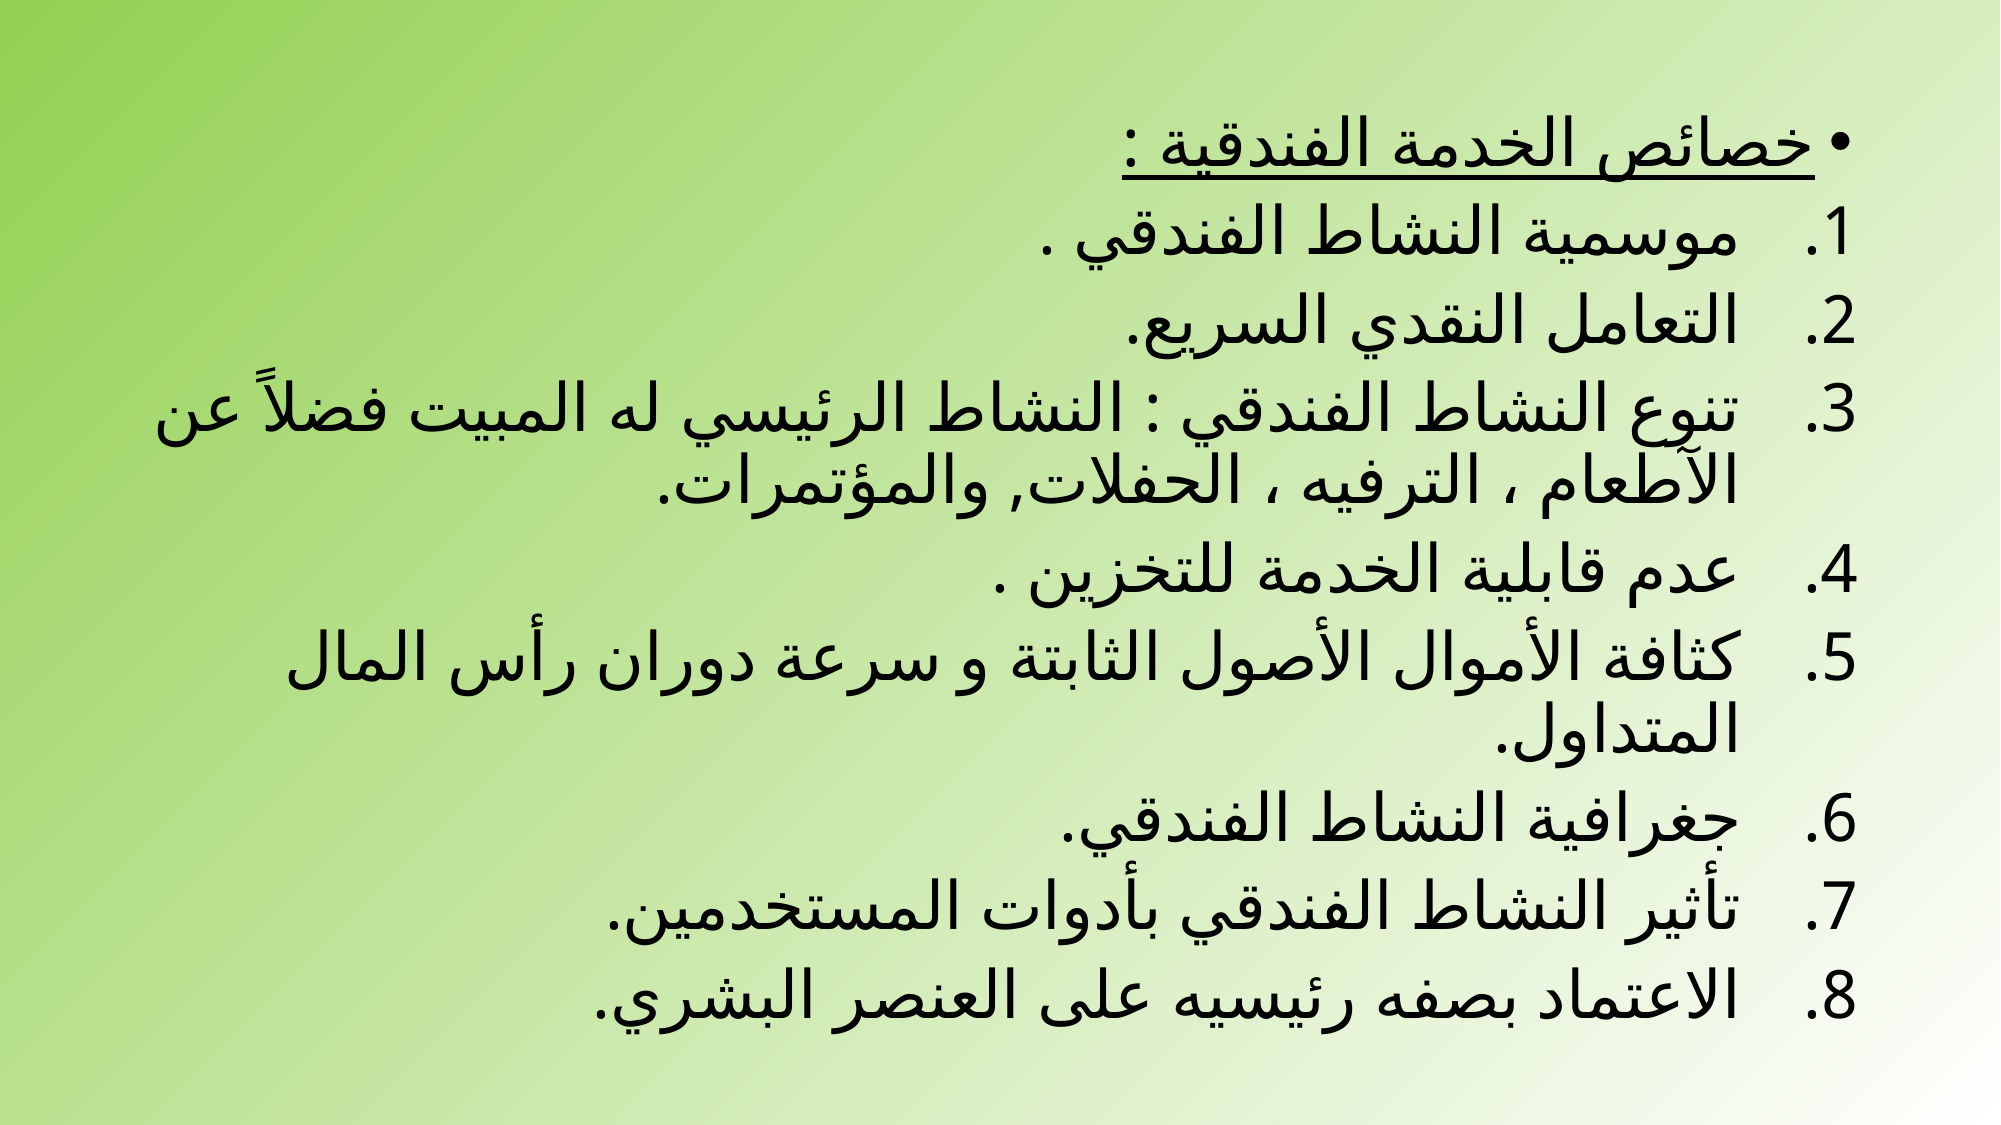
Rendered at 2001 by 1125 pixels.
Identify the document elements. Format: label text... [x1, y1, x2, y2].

list خصائص الخدمة الفندقية : موسمية النشاط الفندقي . التعامل النقدي السريع. تنوع النشاط الفندقي : النشاط الرئيسي له المبيت فضلاً عن الآطعام ، الترفيه ، الحفلات, والمؤتمرات. عدم قابلية الخدمة للتخزين . كثافة الأموال الأصول الثابتة و سرعة دوران رأس المال المتداول. جغرافية النشاط الفندقي. تأثير النشاط الفندقي بأدوات المستخدمين. الاعتماد بصفه رئيسيه على العنصر البشري. [137, 101, 1863, 1046]
